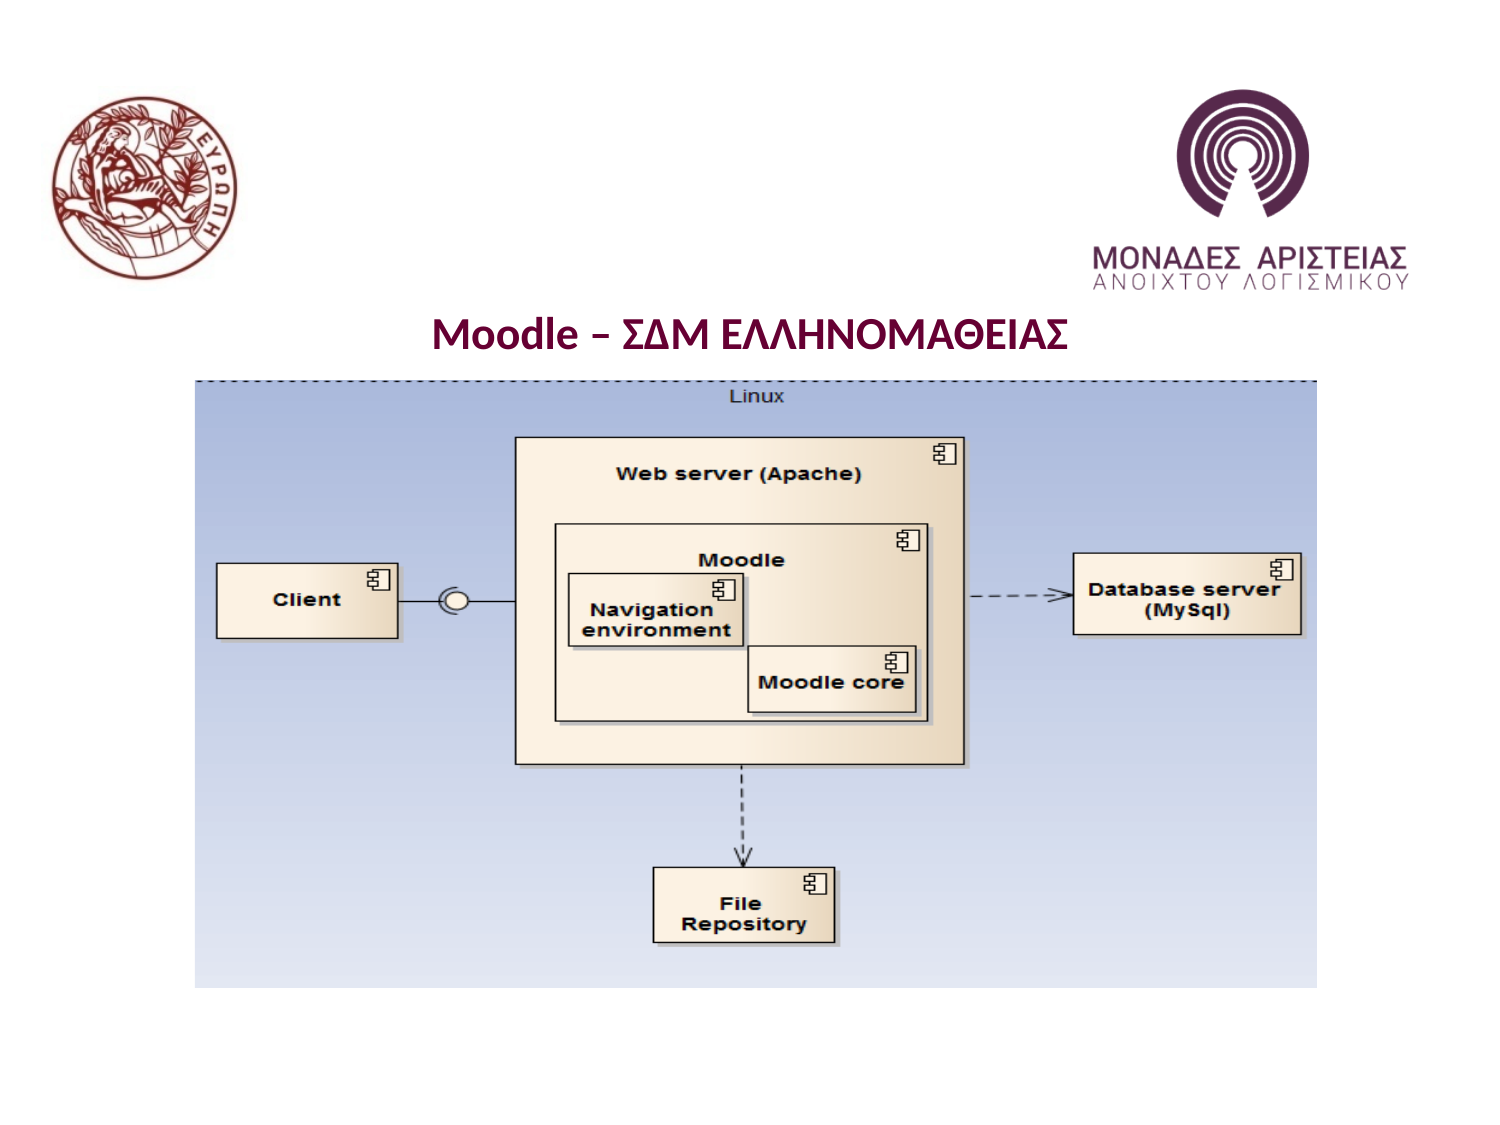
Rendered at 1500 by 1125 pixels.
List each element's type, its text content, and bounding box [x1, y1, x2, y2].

picture [41, 86, 249, 291]
picture [194, 380, 1318, 988]
picture [1092, 89, 1409, 291]
list Moodle – ΣΔΜ ΕΛΛΗΝΟΜΑΘΕΙΑΣ [75, 302, 1425, 1005]
